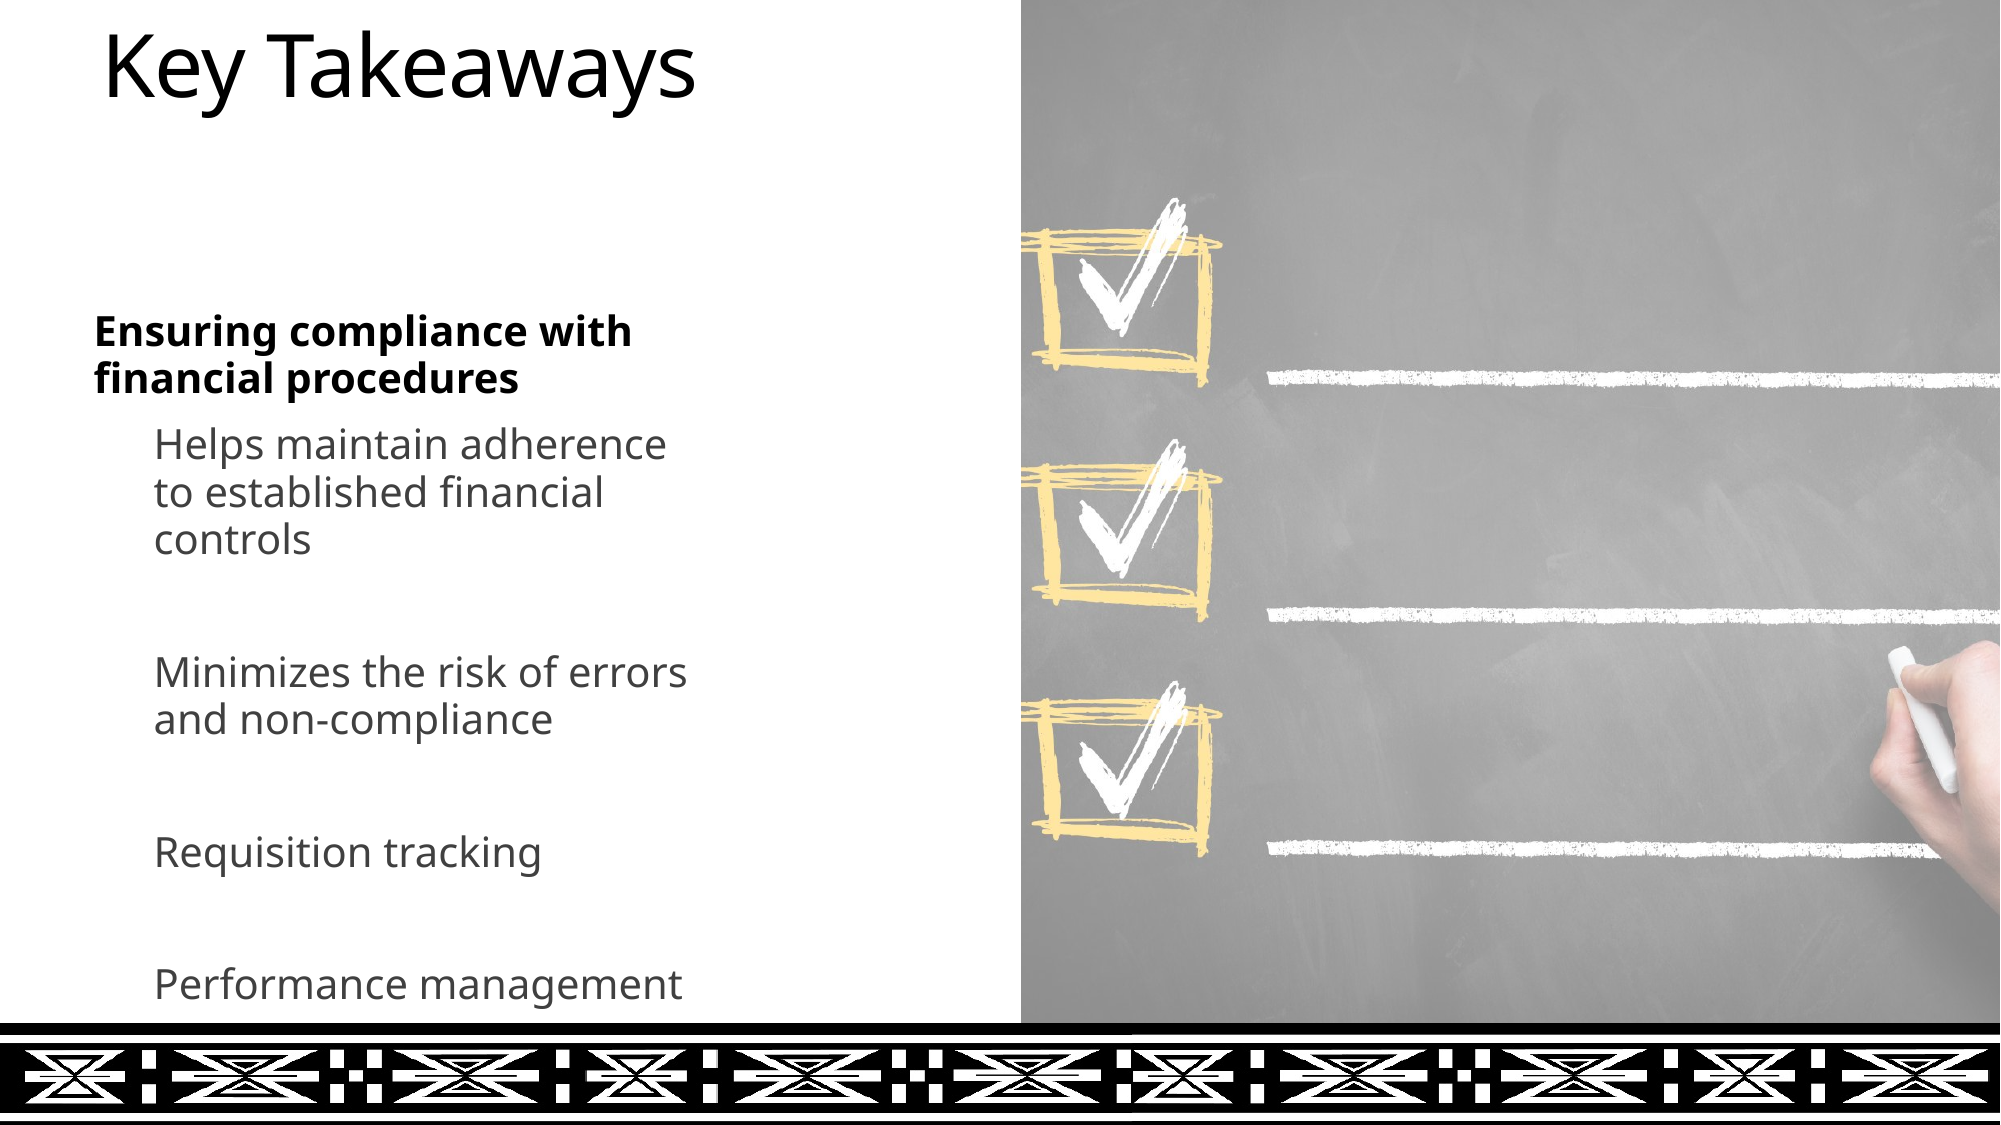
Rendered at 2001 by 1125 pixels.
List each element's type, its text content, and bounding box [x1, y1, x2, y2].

text_box Key Takeaways [86, 9, 724, 269]
text_box Ensuring compliance with financial procedures Helps maintain adherence to established financial controls Minimizes the risk of errors and non-compliance Requisition tracking Performance management [78, 300, 716, 1007]
picture [0, 0, 2000, 1125]
